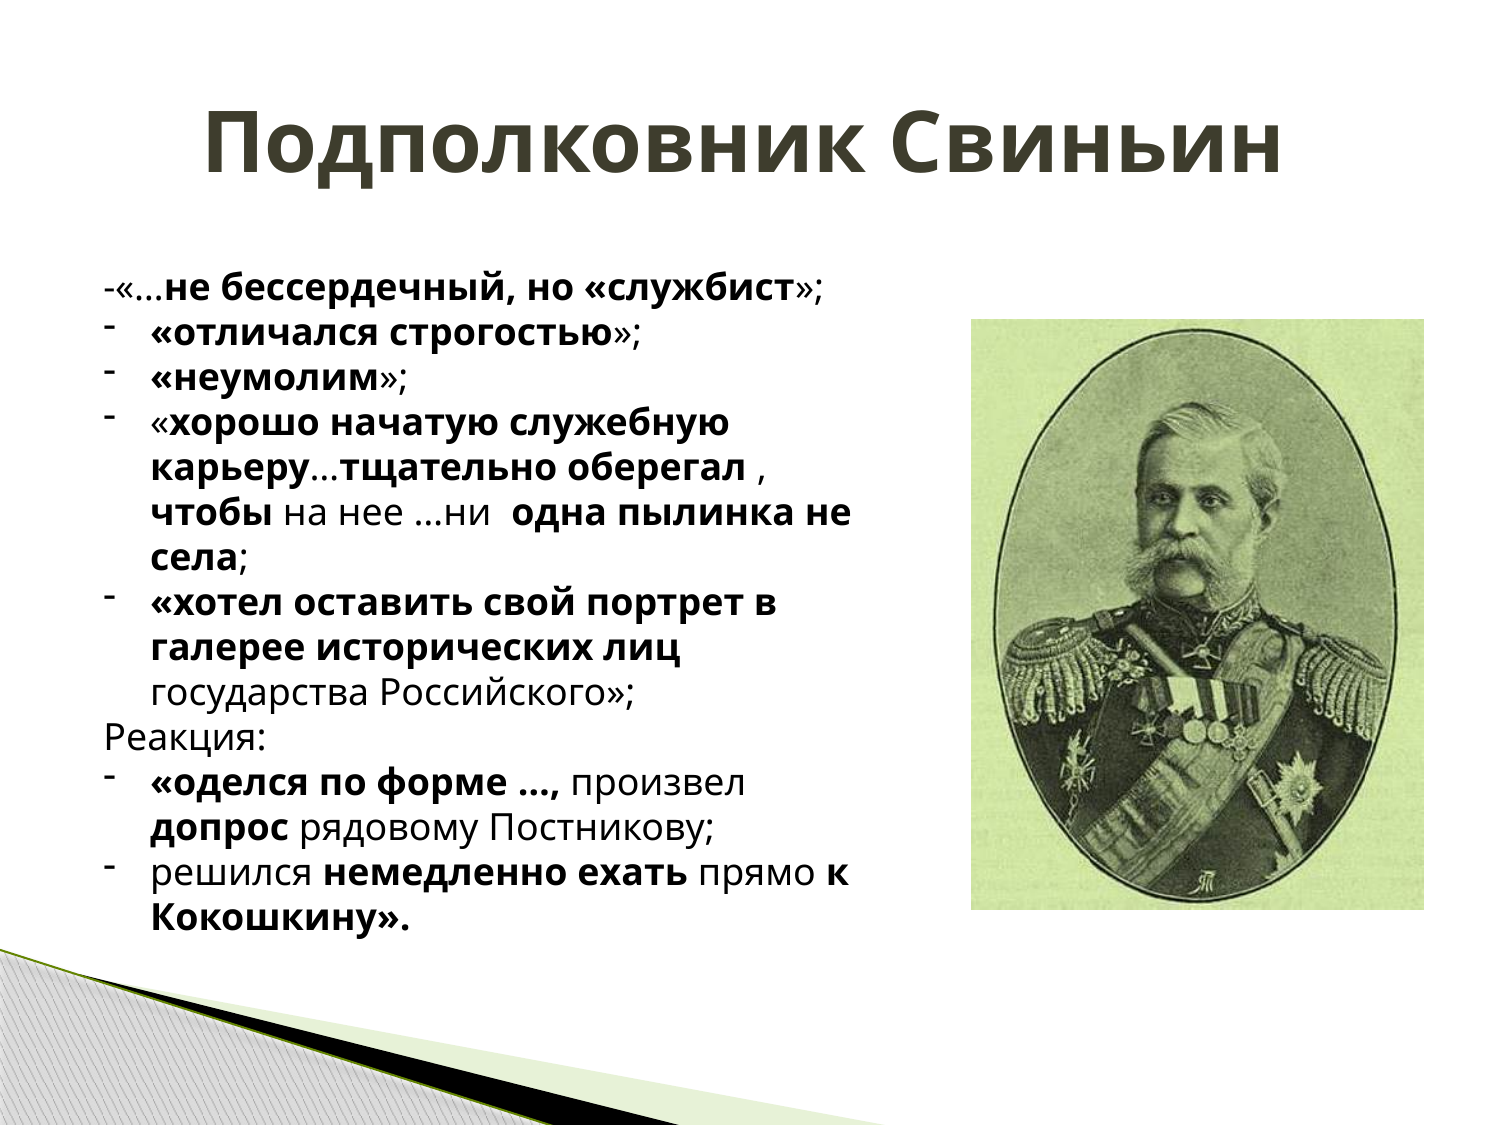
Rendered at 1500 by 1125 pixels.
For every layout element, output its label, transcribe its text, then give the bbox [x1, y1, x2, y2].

title Подполковник Свиньин [75, 45, 1425, 233]
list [971, 318, 1424, 910]
text_box -«…не бессердечный, но «службист»; «отличался строгостью»; «неумолим»; «хорошо начатую служебную карьеру…тщательно оберегал , чтобы на нее …ни одна пылинка не села; «хотел оставить свой портрет в галерее исторических лиц государства Российского»; Реакция: «оделся по форме …, произвел допрос рядовому Постникову; решился немедленно ехать прямо к Кокошкину». [88, 255, 869, 1036]
